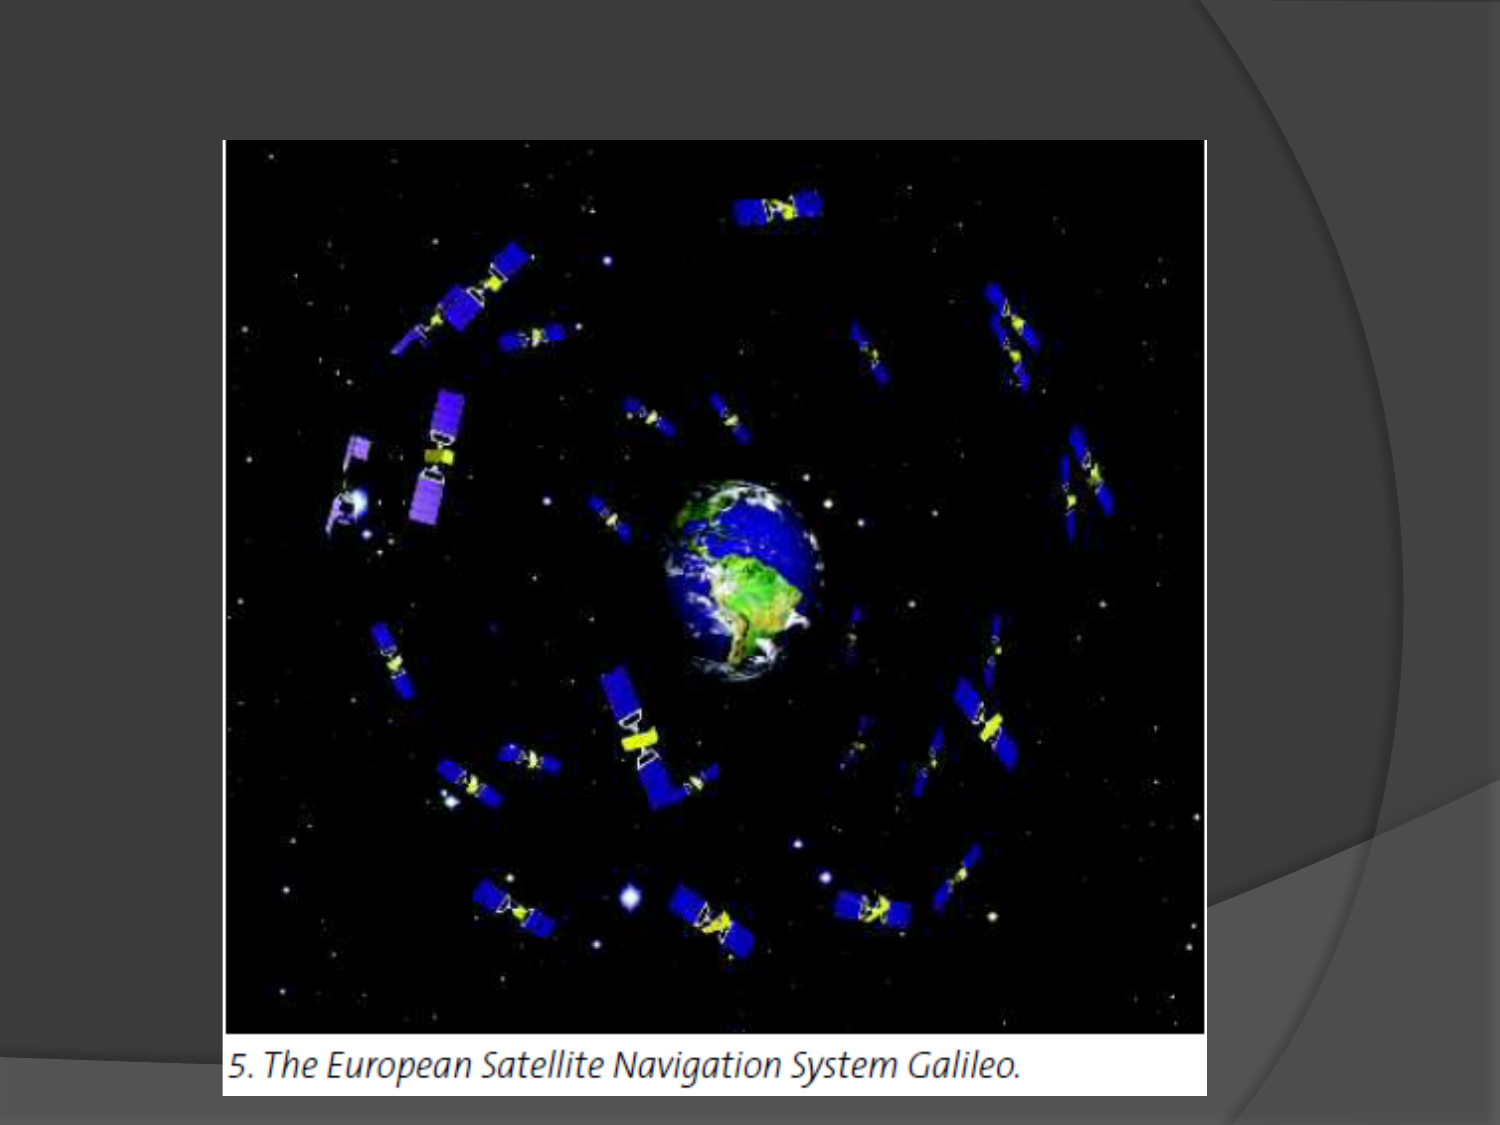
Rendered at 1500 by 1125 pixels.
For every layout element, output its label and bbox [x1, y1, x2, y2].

picture [222, 140, 1208, 1096]
